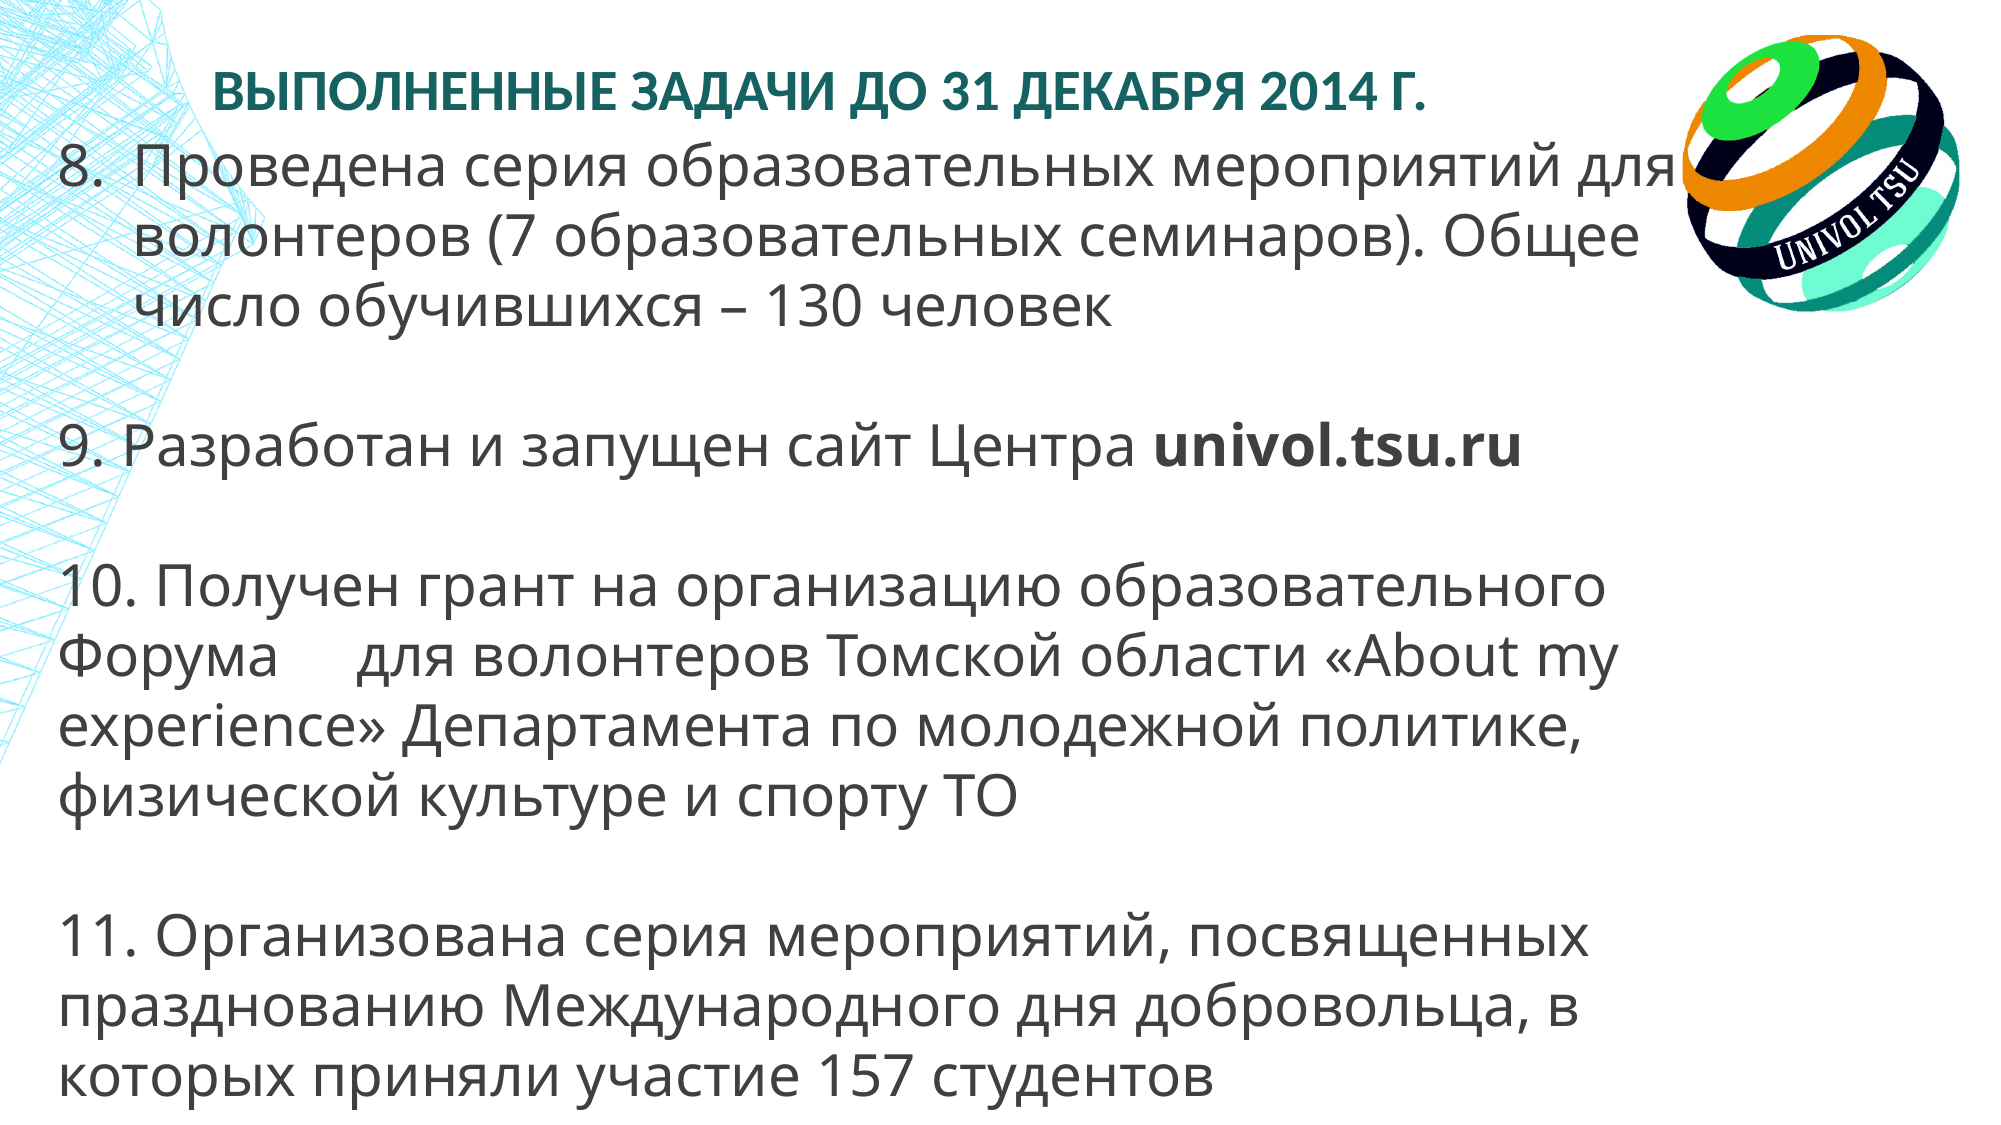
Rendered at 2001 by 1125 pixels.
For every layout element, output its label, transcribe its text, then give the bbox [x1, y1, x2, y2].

list Проведена серия образовательных мероприятий для волонтеров (7 образовательных семинаров). Общее число обучившихся – 130 человек 9. Разработан и запущен сайт Центра univol.tsu.ru 10. Получен грант на организацию образовательного Форума для волонтеров Томской области «About my experience» Департамента по молодежной политике, физической культуре и спорту ТО 11. Организована серия мероприятий, посвященных празднованию Международного дня добровольца, в которых приняли участие 157 студентов [42, 120, 1769, 1064]
title Выполненные задачи до 31 декабря 2014 г. [197, 20, 1641, 120]
picture [0, 0, 2001, 1125]
